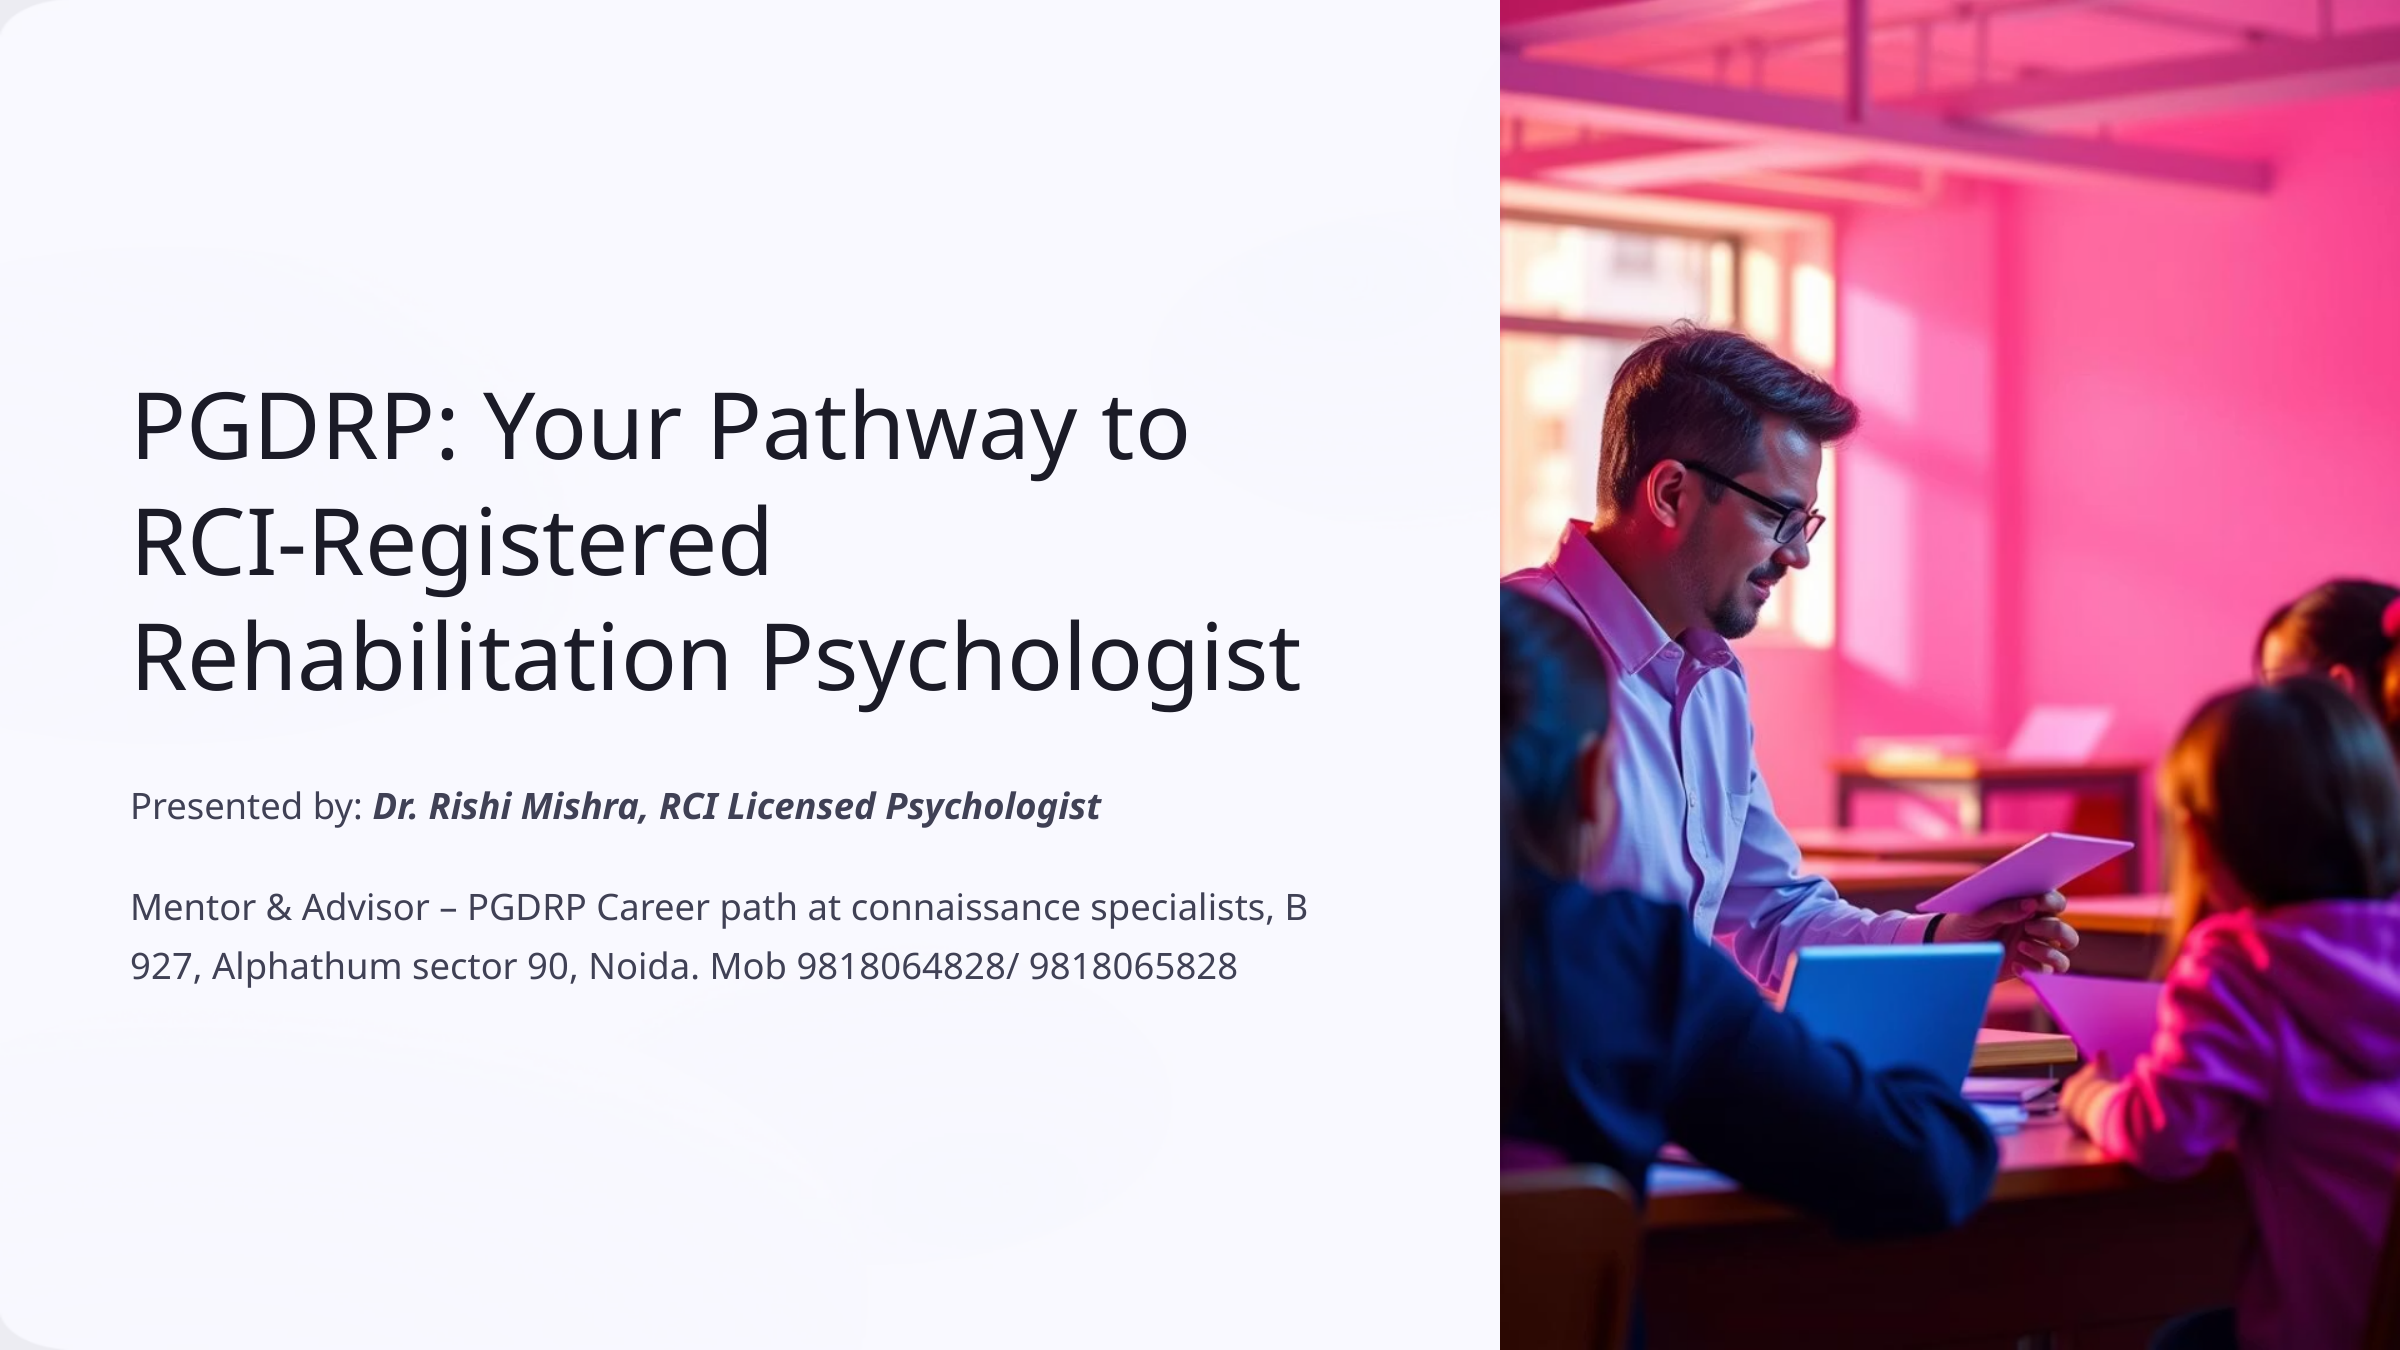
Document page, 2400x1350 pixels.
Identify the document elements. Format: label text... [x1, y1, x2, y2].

picture [1499, 0, 2400, 1350]
text_box PGDRP: Your Pathway to RCI-Registered Rehabilitation Psychologist [130, 362, 1370, 712]
text_box Mentor & Advisor – PGDRP Career path at connaissance specialists, B 927, Alphathum sector 90, Noida. Mob 9818064828/ 9818065828 [130, 868, 1370, 988]
text_box Presented by: Dr. Rishi Mishra, RCI Licensed Psychologist [130, 767, 1370, 827]
